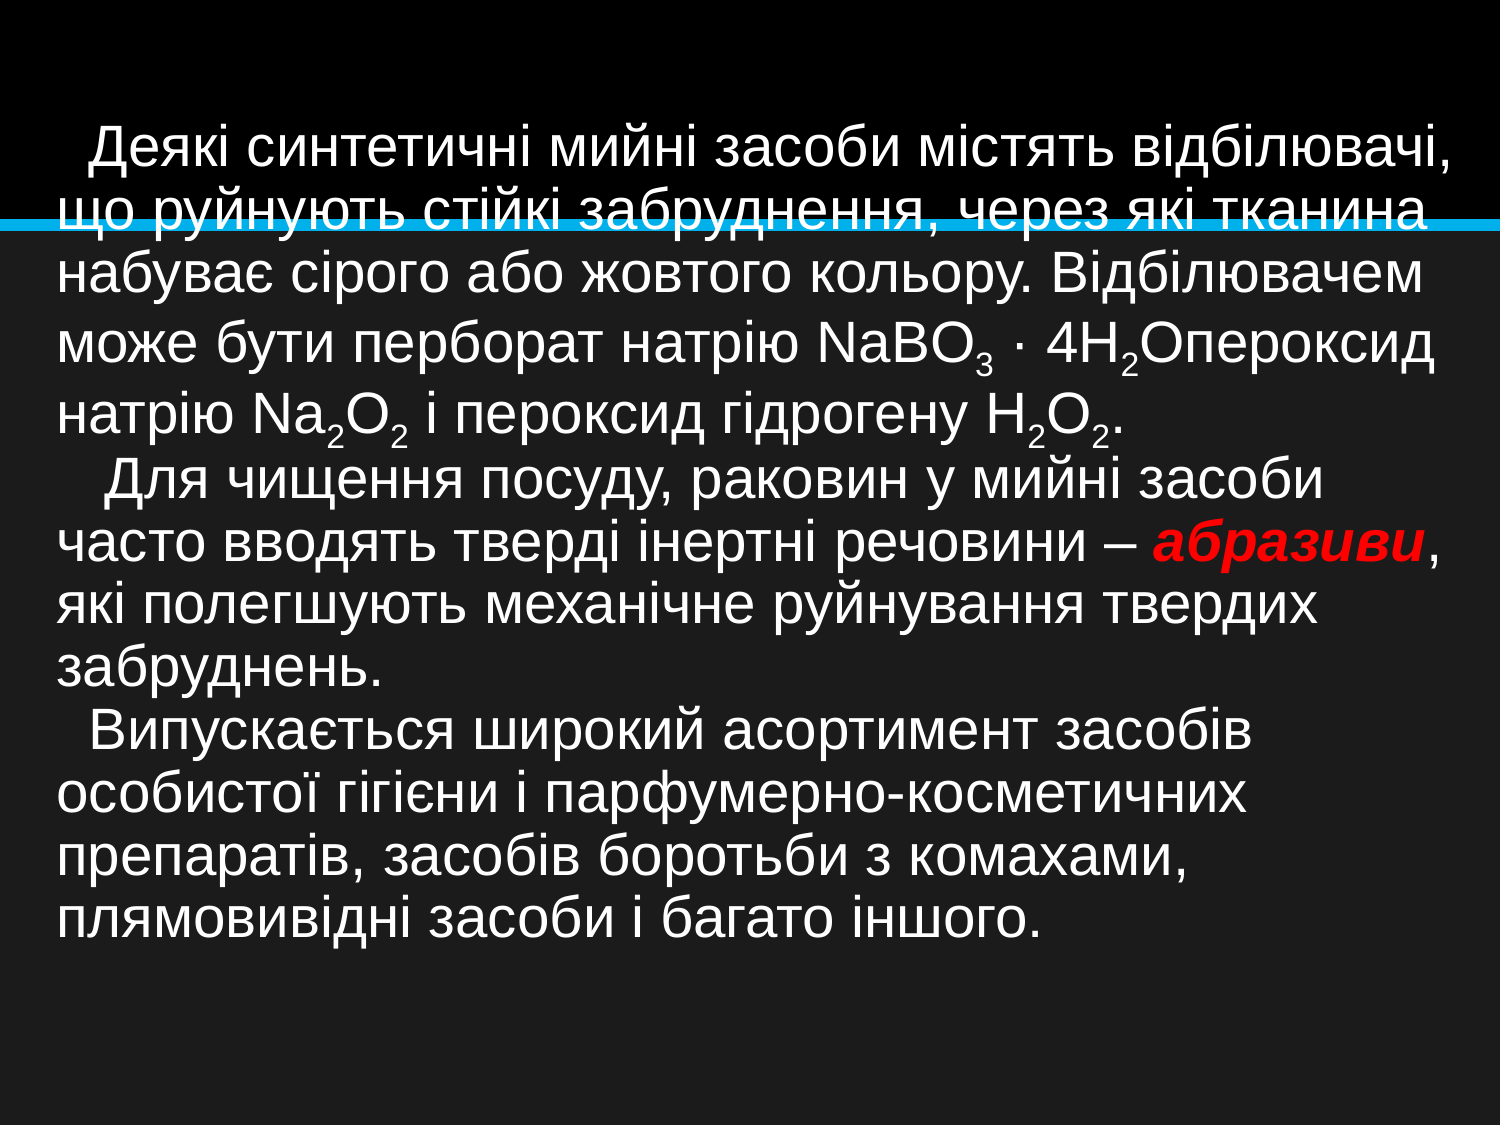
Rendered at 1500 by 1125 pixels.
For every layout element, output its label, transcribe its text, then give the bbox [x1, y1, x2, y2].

title Деякі синтетичні мийні засоби містять відбілювачі, що руйнують стійкі забруднення, через які тканина набуває сірого або жовтого кольору. Відбілювачем може бути перборат натрію NaBO3 · 4H2Oпероксид натрію Na2O2 і пероксид гідрогену H2O2. Для чищення посуду, раковин у мийні засоби часто вводять тверді інертні речовини – абразиви, які полегшують механічне руйнування твердих забруднень. Випускається широкий асортимент засобів особистої гігієни і парфумерно-косметичних препаратів, засобів боротьби з комахами, плямовивідні засоби і багато іншого. [41, 0, 1471, 1125]
